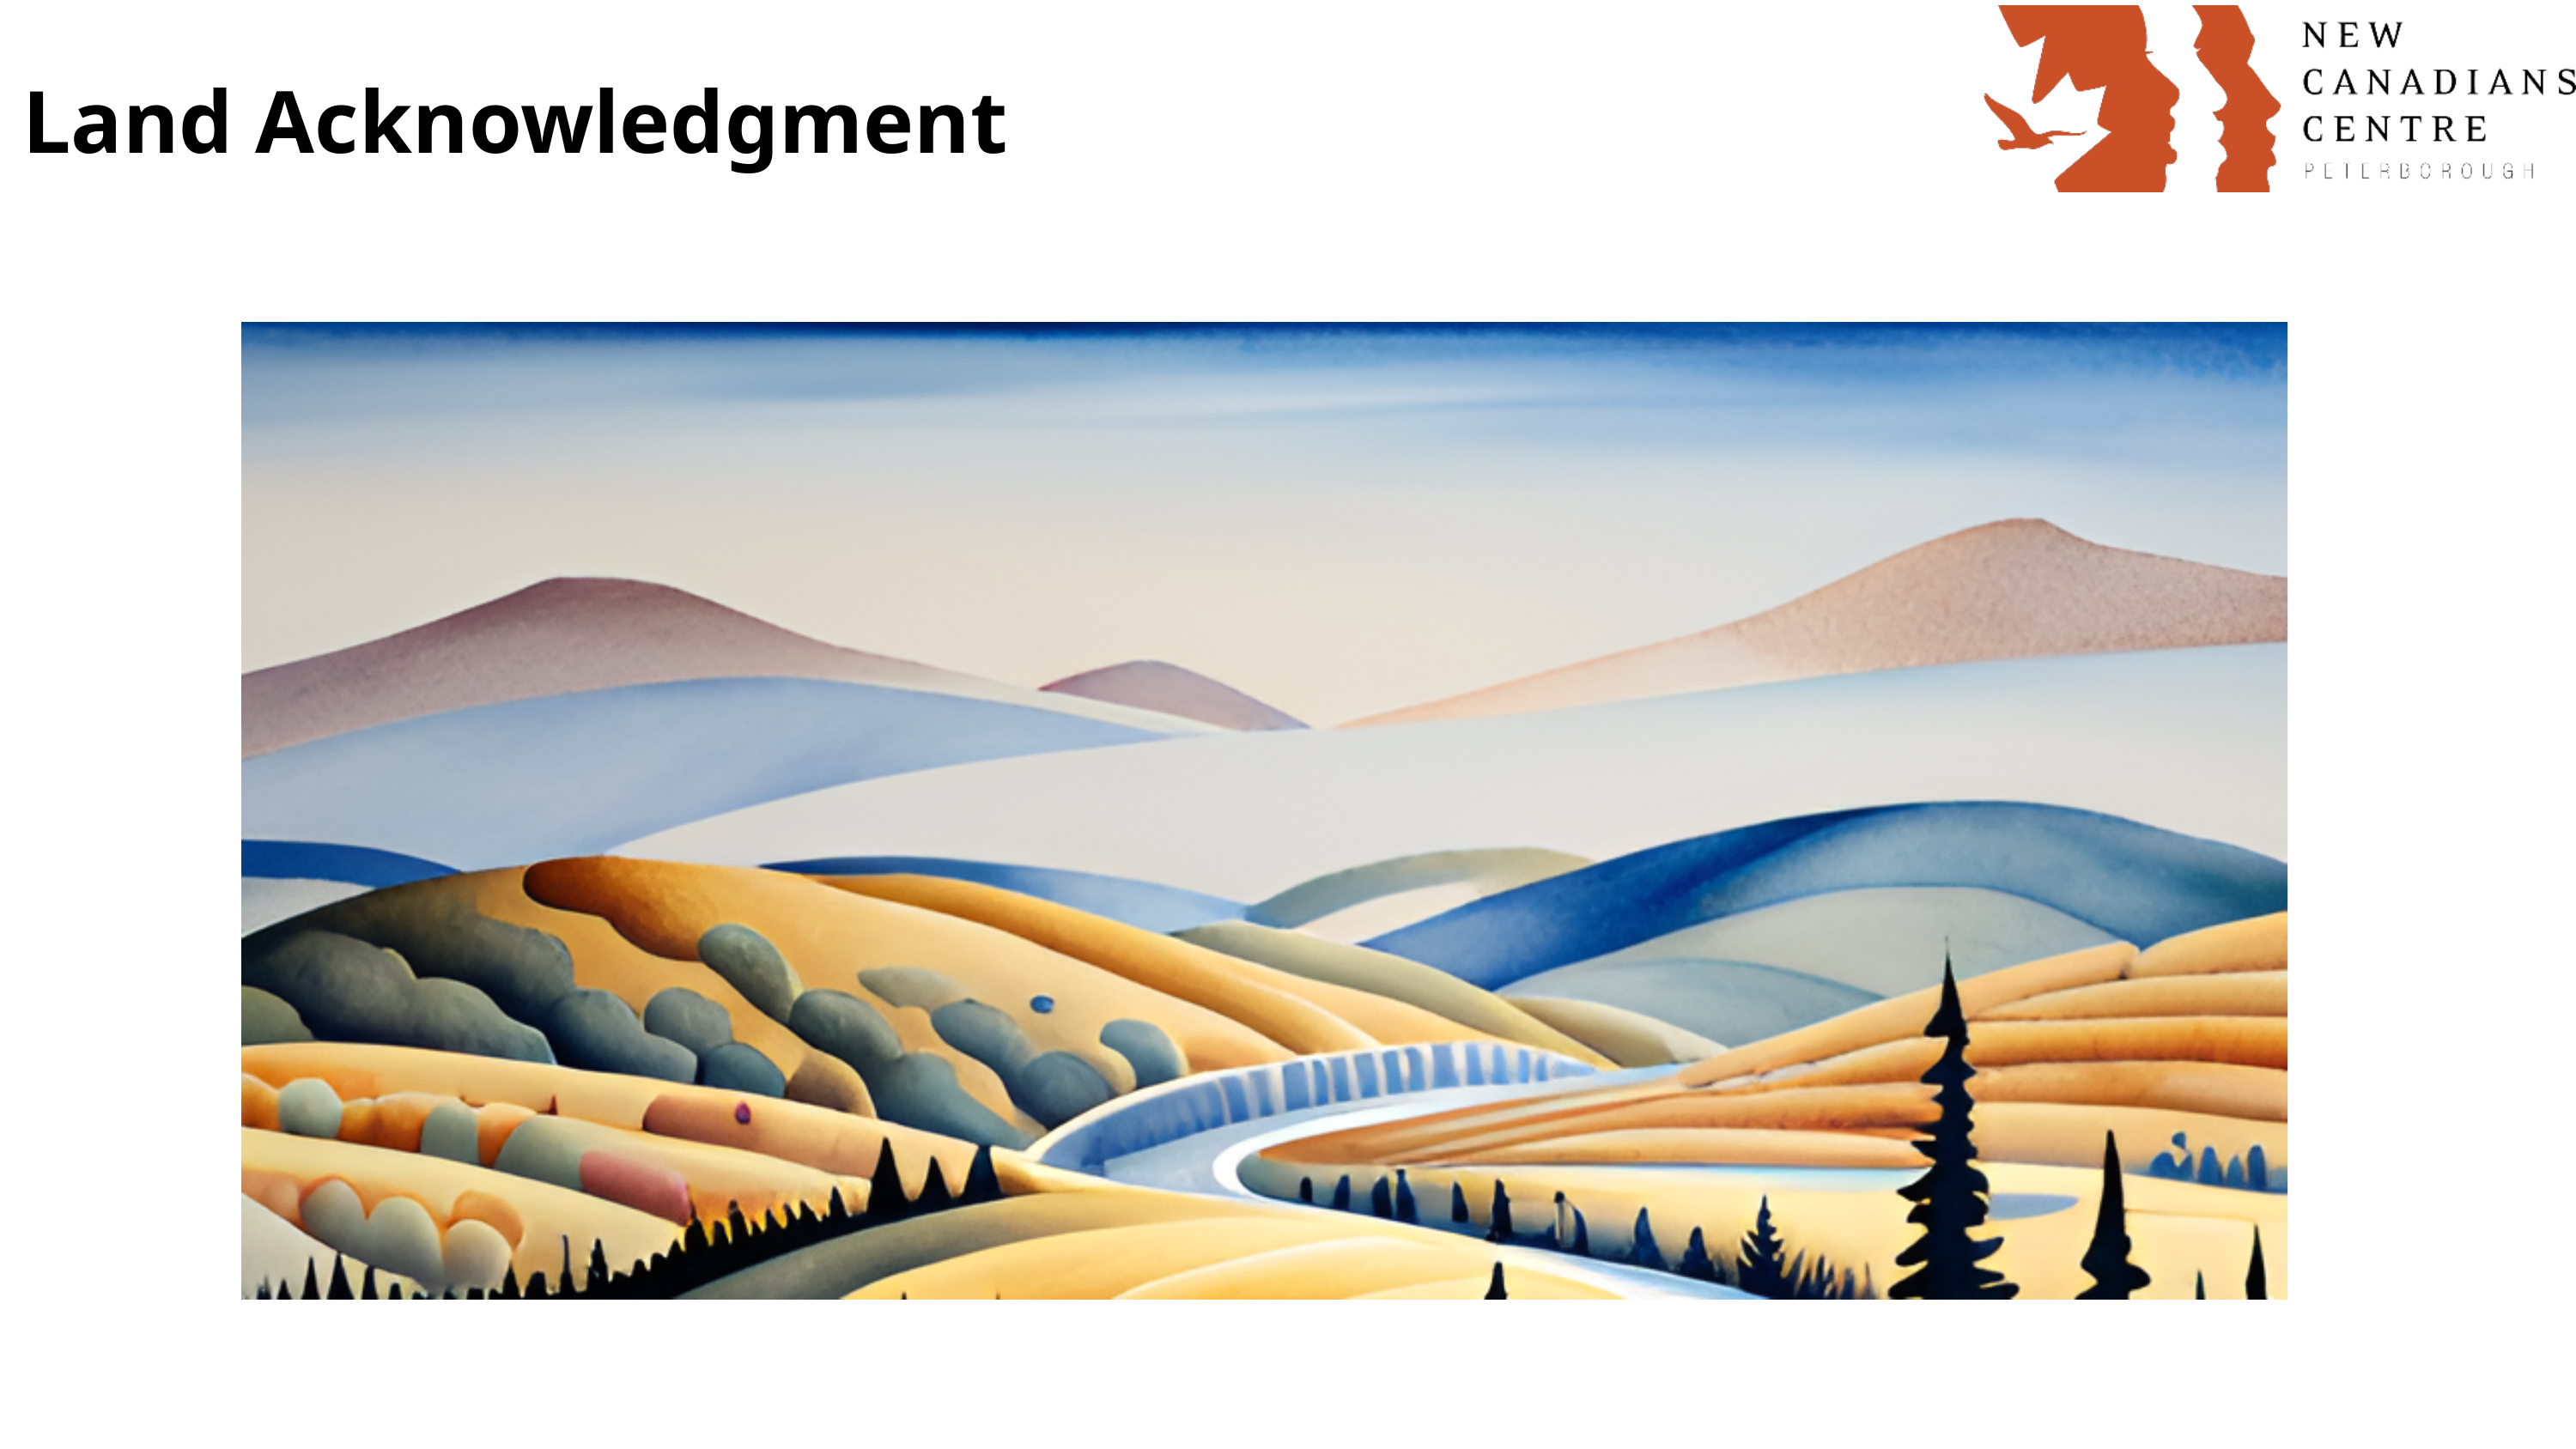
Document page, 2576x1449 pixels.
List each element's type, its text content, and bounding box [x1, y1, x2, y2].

text_box [241, 322, 2288, 1300]
text_box Land Acknowledgment [22, 46, 1332, 171]
text_box [1984, 5, 2576, 192]
